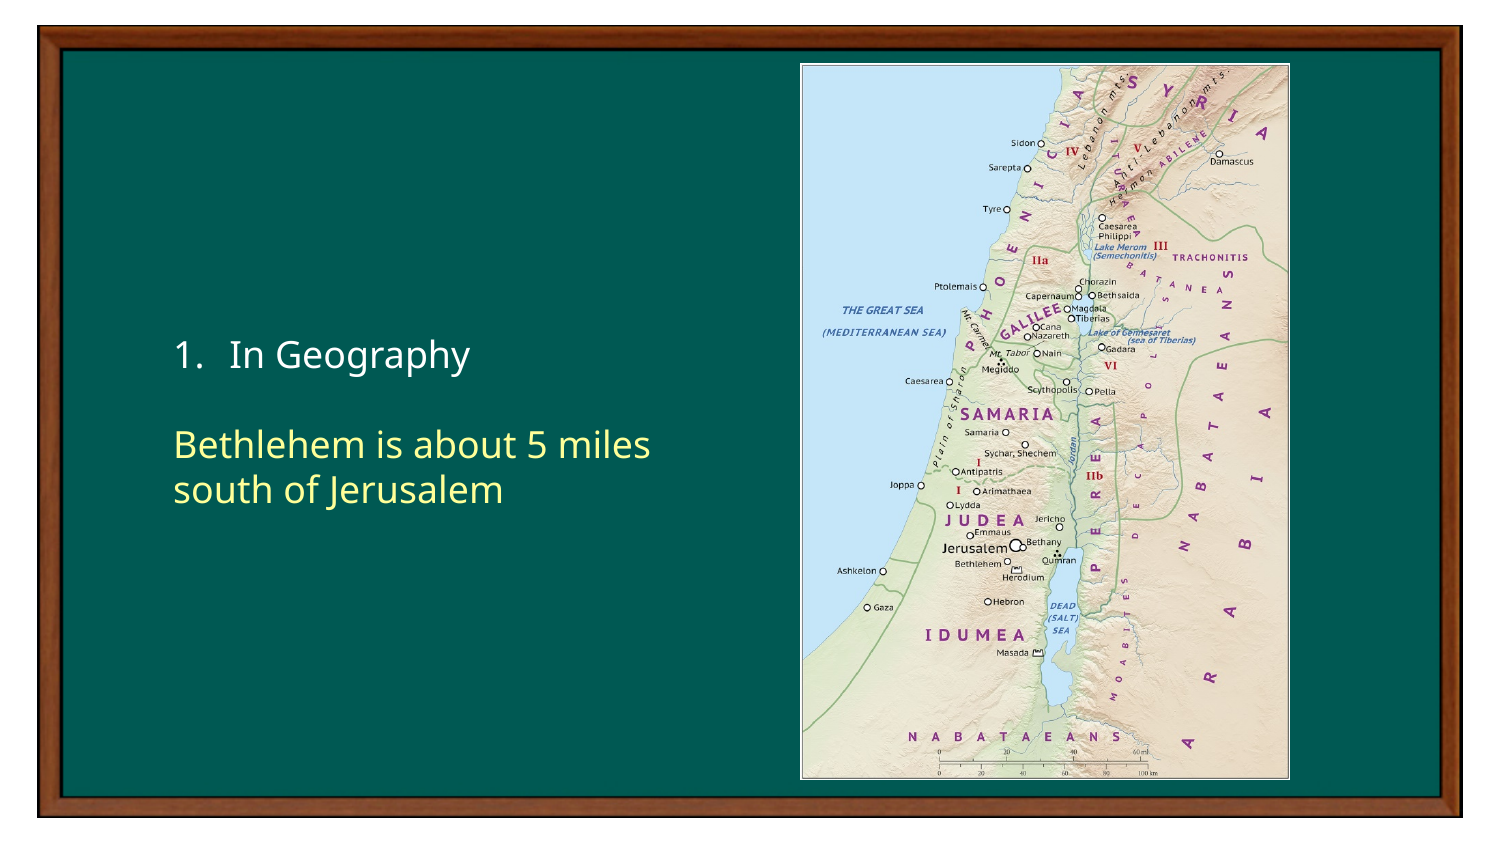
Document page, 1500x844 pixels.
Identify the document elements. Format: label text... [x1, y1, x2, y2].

text_box In Geography Bethlehem is about 5 miles south of Jerusalem [158, 323, 748, 519]
picture [37, 25, 1463, 818]
